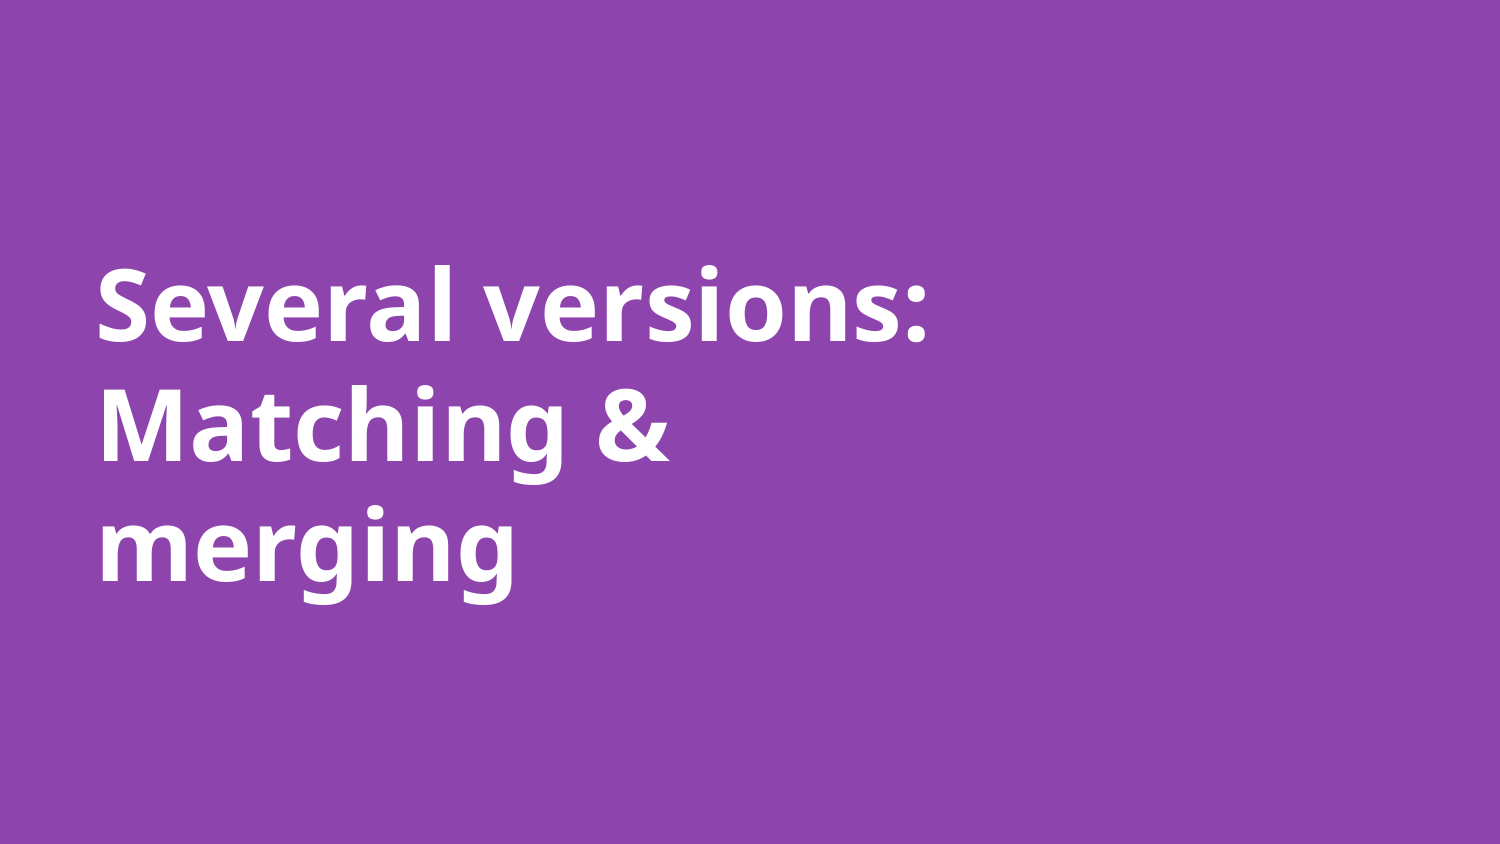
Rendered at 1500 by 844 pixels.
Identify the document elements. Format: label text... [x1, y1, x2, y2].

title Several versions: Matching & merging [80, 86, 1087, 758]
